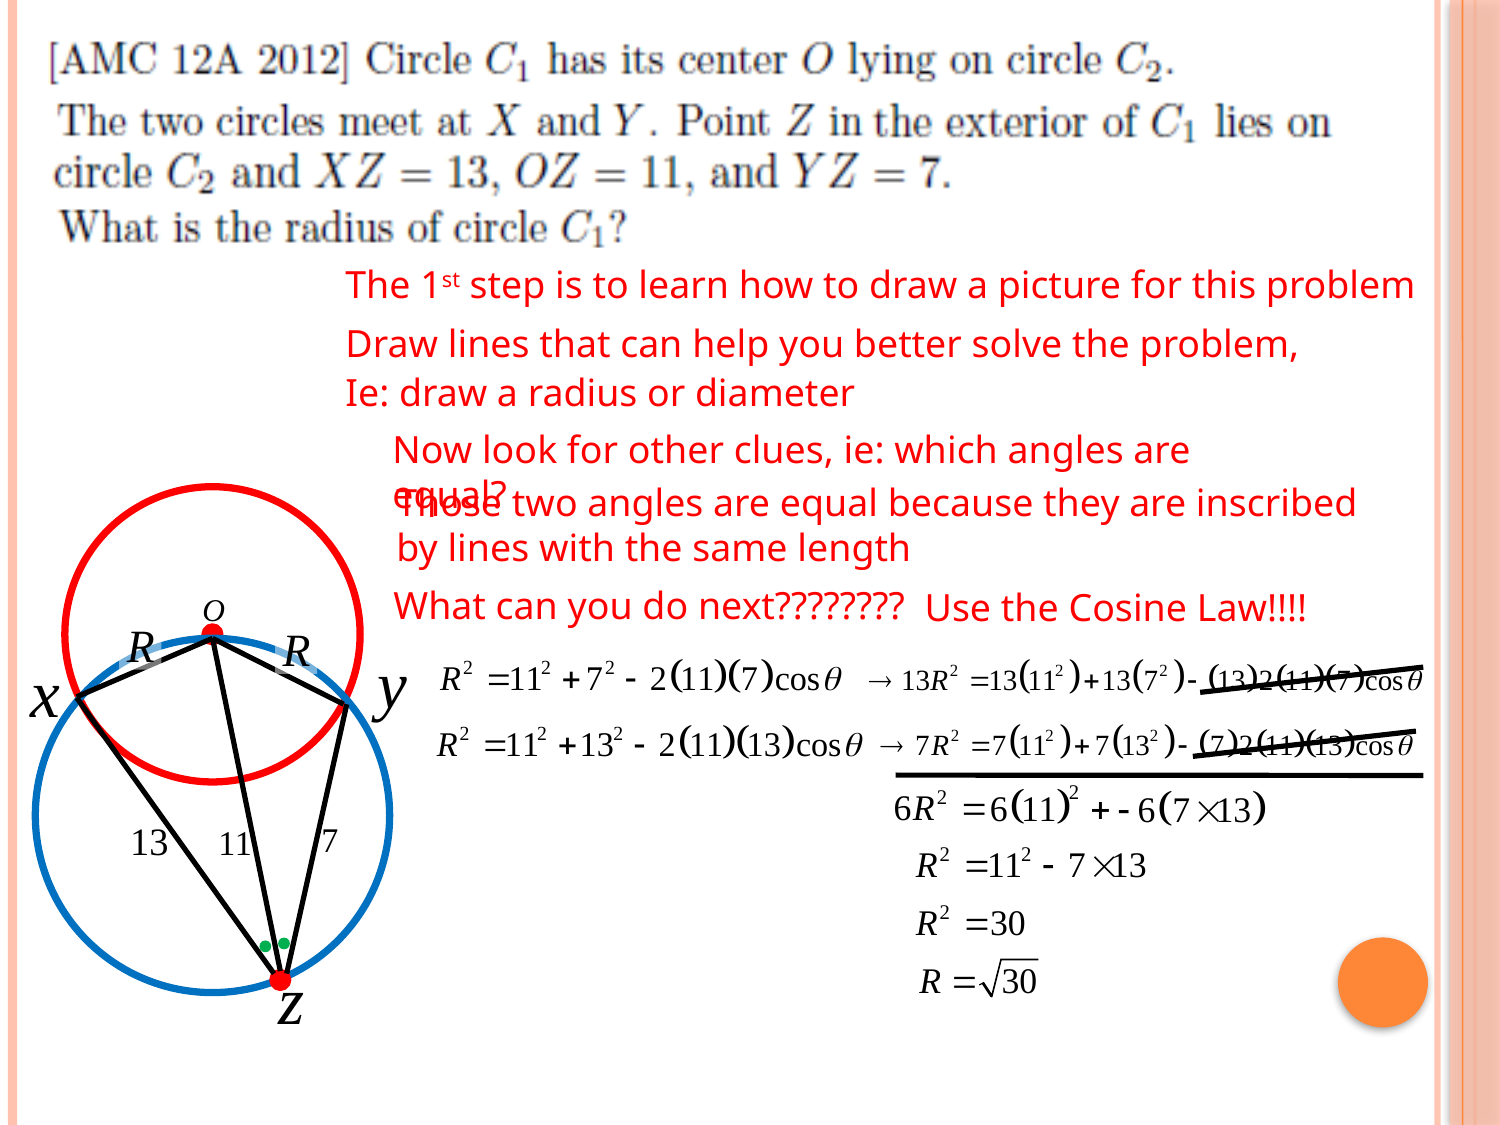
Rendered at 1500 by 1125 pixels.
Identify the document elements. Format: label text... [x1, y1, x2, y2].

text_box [128, 822, 174, 866]
text_box [62, 484, 363, 696]
text_box What can you do next???????? [378, 574, 1400, 635]
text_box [316, 822, 344, 861]
picture [40, 89, 1339, 198]
text_box Ie: draw a radius or diameter [330, 361, 1435, 422]
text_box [430, 718, 871, 776]
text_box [286, 709, 348, 975]
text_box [1192, 730, 1417, 757]
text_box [216, 825, 255, 862]
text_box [433, 652, 851, 710]
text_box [888, 781, 978, 830]
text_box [265, 982, 318, 1036]
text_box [912, 951, 1046, 1006]
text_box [198, 593, 231, 629]
text_box Now look for other clues, ie: which angles are equal? [377, 419, 1317, 524]
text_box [214, 637, 345, 705]
text_box Use the Cosine Law!!!! [909, 577, 1406, 637]
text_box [274, 626, 318, 675]
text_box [76, 706, 207, 975]
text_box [118, 622, 162, 671]
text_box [1112, 786, 1271, 843]
picture [52, 199, 633, 249]
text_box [361, 666, 420, 736]
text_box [17, 675, 70, 734]
text_box Draw lines that can help you better solve the problem, [330, 312, 1435, 361]
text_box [211, 712, 280, 972]
text_box [349, 699, 392, 927]
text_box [909, 838, 1153, 887]
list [28, 18, 1183, 91]
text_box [864, 655, 1429, 711]
text_box The 1st step is to learn how to draw a picture for this problem [330, 253, 1435, 312]
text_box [909, 896, 1032, 945]
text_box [876, 720, 1421, 776]
text_box [33, 743, 70, 925]
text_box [76, 637, 213, 698]
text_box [1199, 666, 1424, 693]
text_box [151, 984, 259, 995]
text_box Those two angles are equal because they are inscribed by lines with the same length [381, 471, 1403, 576]
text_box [984, 776, 1116, 835]
